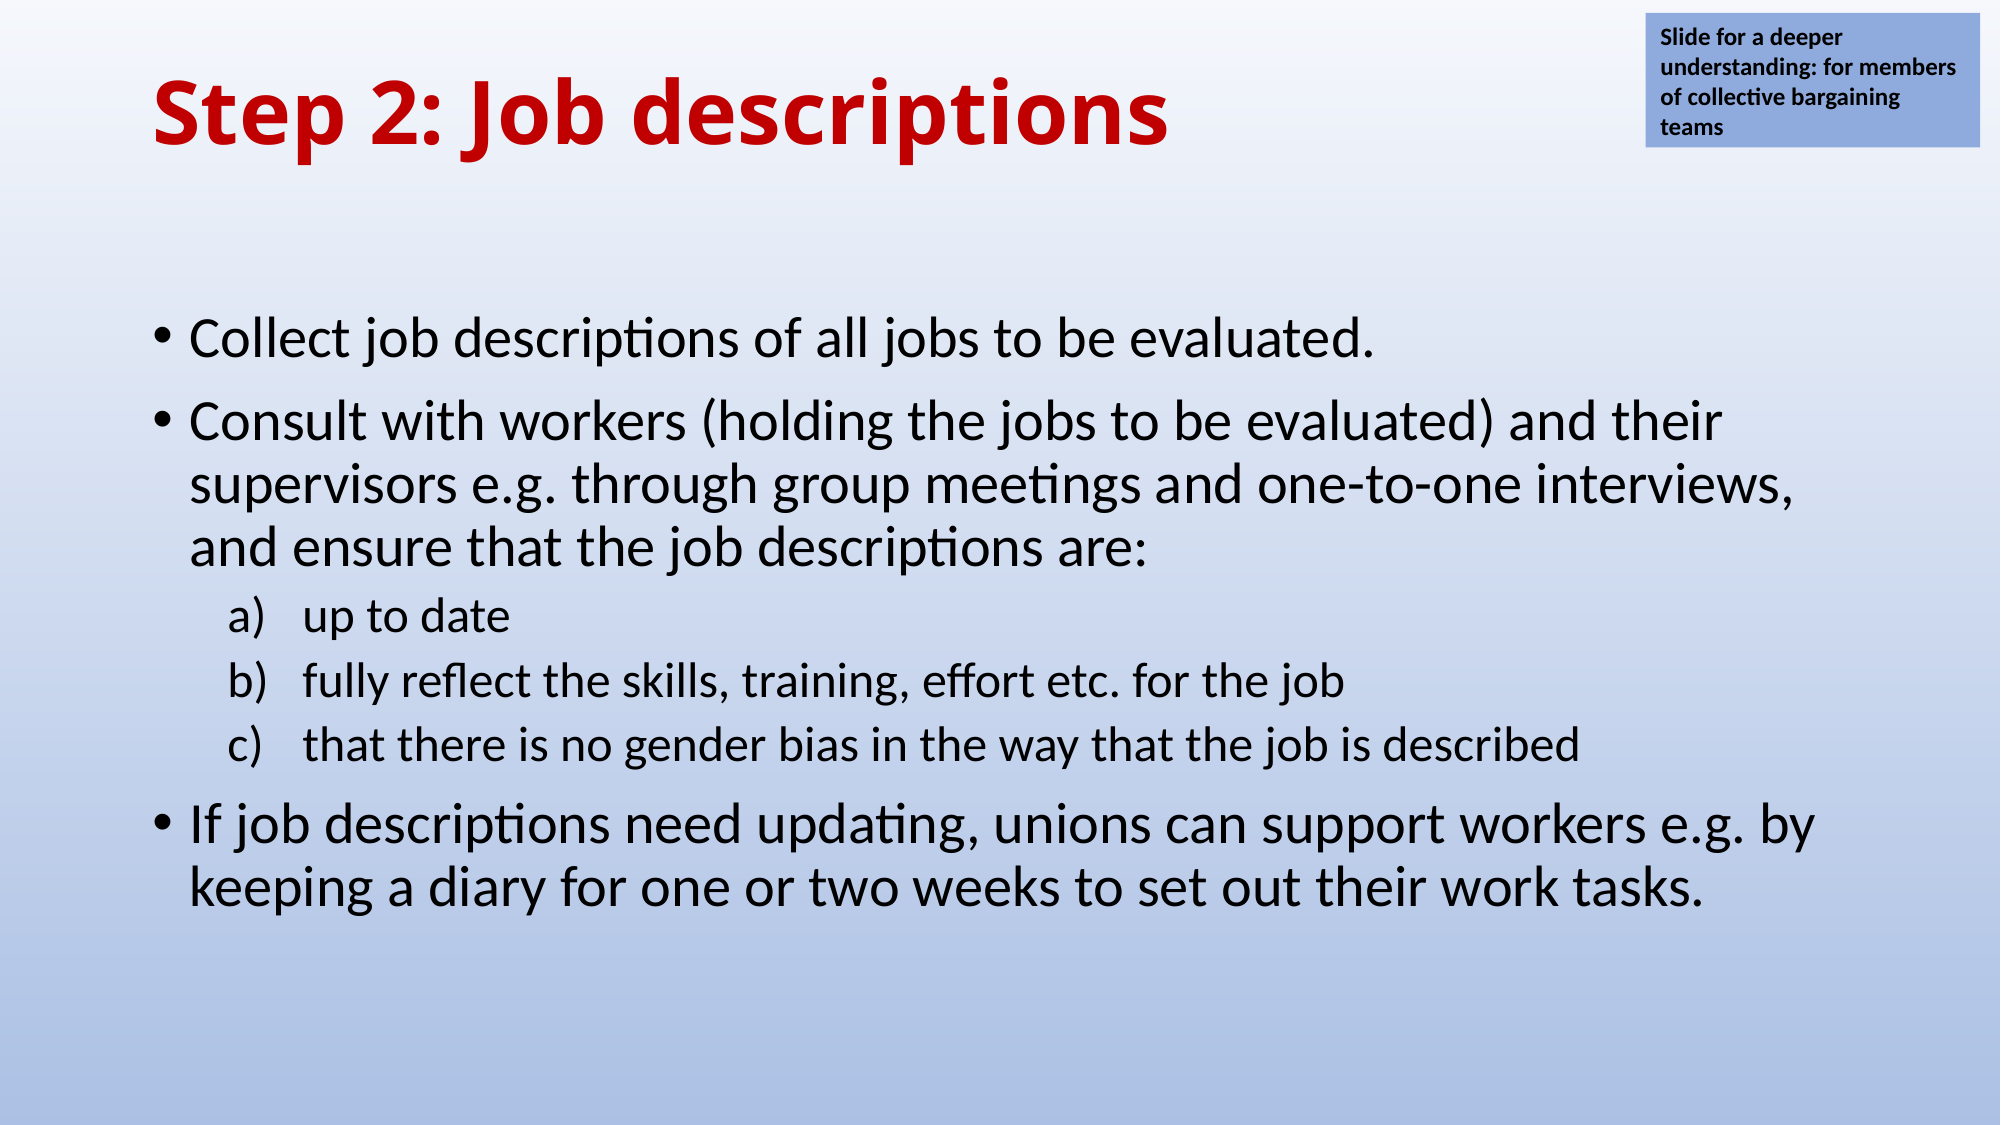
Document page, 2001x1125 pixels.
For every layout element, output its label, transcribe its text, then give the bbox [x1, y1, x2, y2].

list Collect job descriptions of all jobs to be evaluated. Consult with workers (holding the jobs to be evaluated) and their supervisors e.g. through group meetings and one-to-one interviews, and ensure that the job descriptions are: up to date fully reflect the skills, training, effort etc. for the job that there is no gender bias in the way that the job is described If job descriptions need updating, unions can support workers e.g. by keeping a diary for one or two weeks to set out their work tasks. [137, 299, 1863, 1014]
title Step 2: Job descriptions [137, 59, 1863, 278]
text_box Slide for a deeper understanding: for members of collective bargaining teams [1645, 12, 1981, 148]
